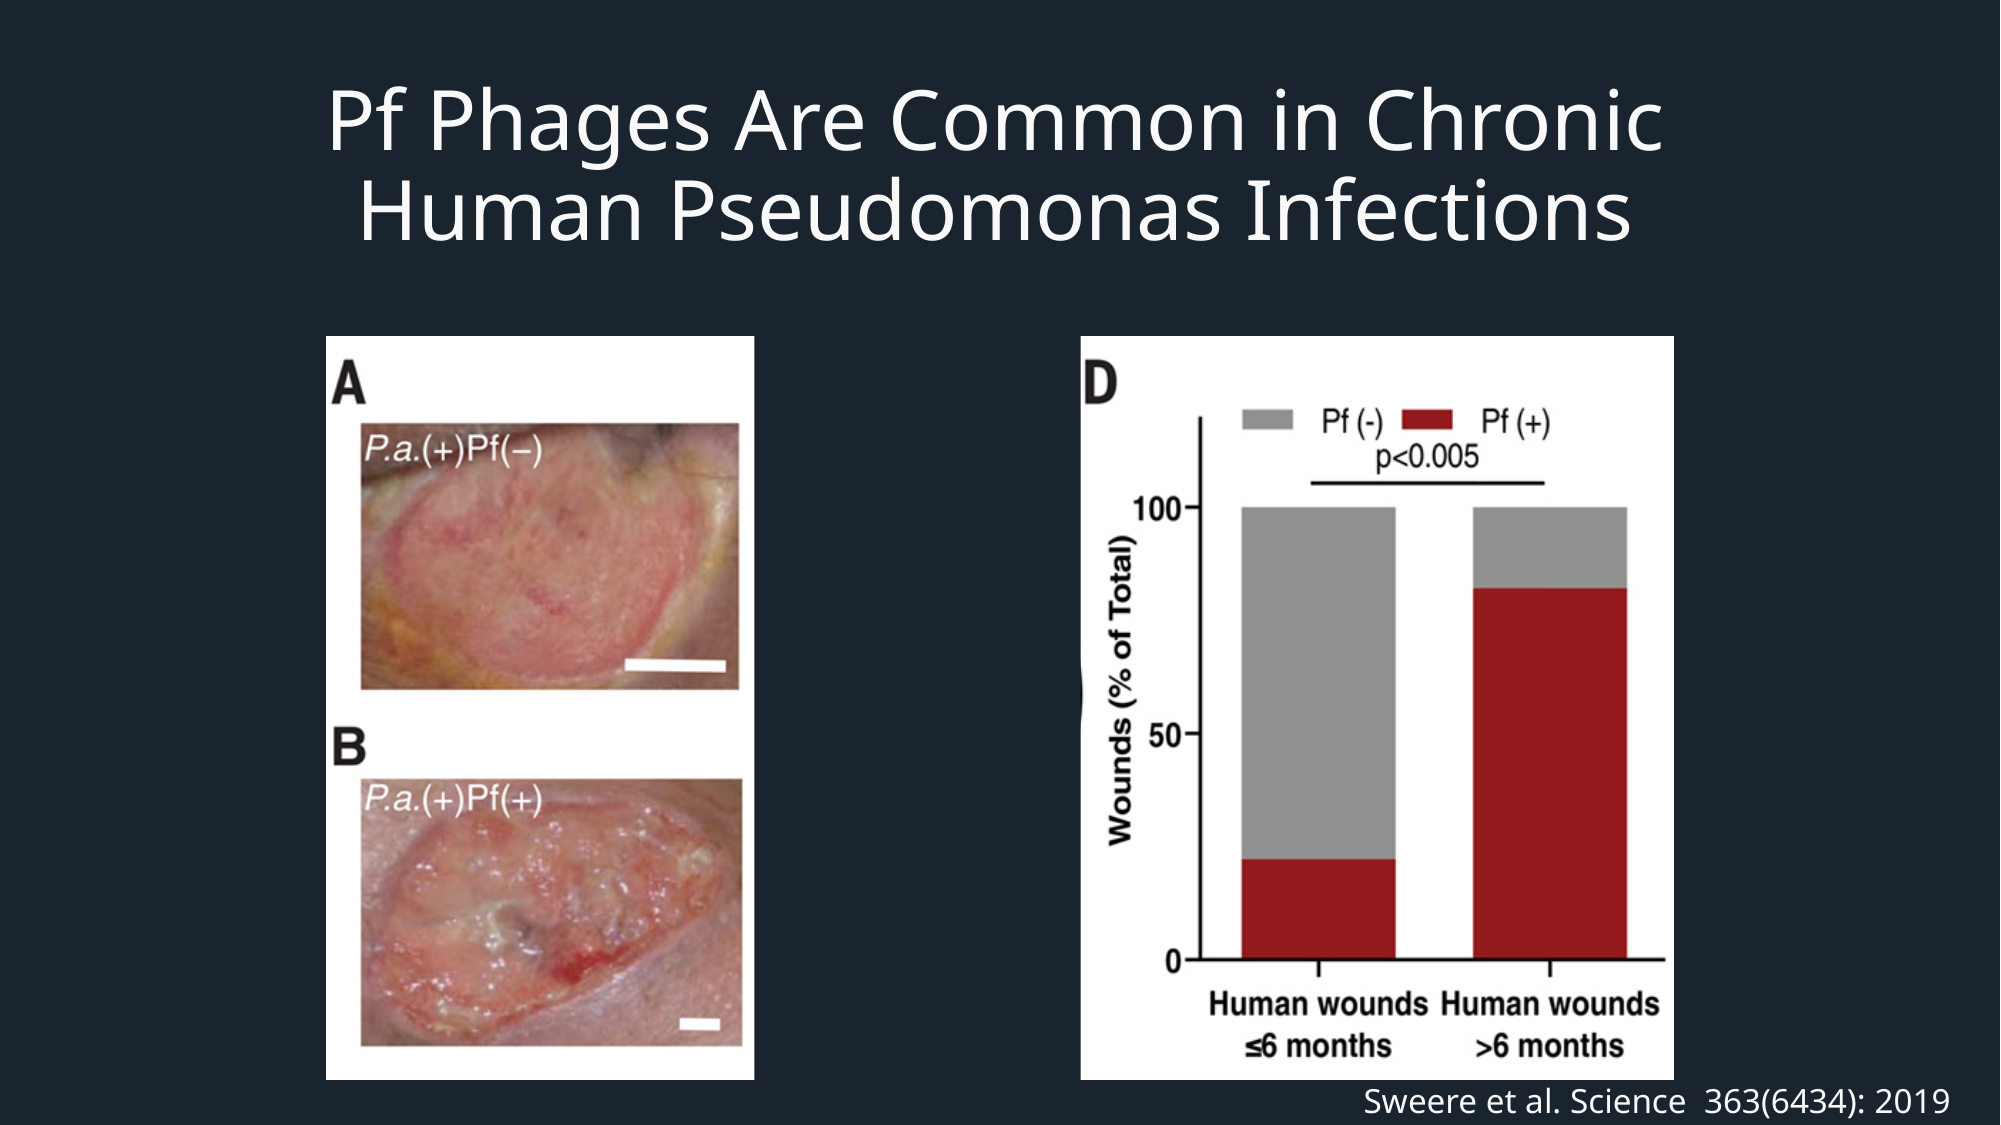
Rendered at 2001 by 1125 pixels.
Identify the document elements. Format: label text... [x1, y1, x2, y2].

list Pf Phages Are Common in Chronic Human Pseudomonas Infections [304, 70, 1687, 169]
picture [1080, 336, 1674, 1080]
text_box Sweere et al. Science 363(6434): 2019 [1348, 1072, 1967, 1125]
picture [326, 336, 755, 1080]
